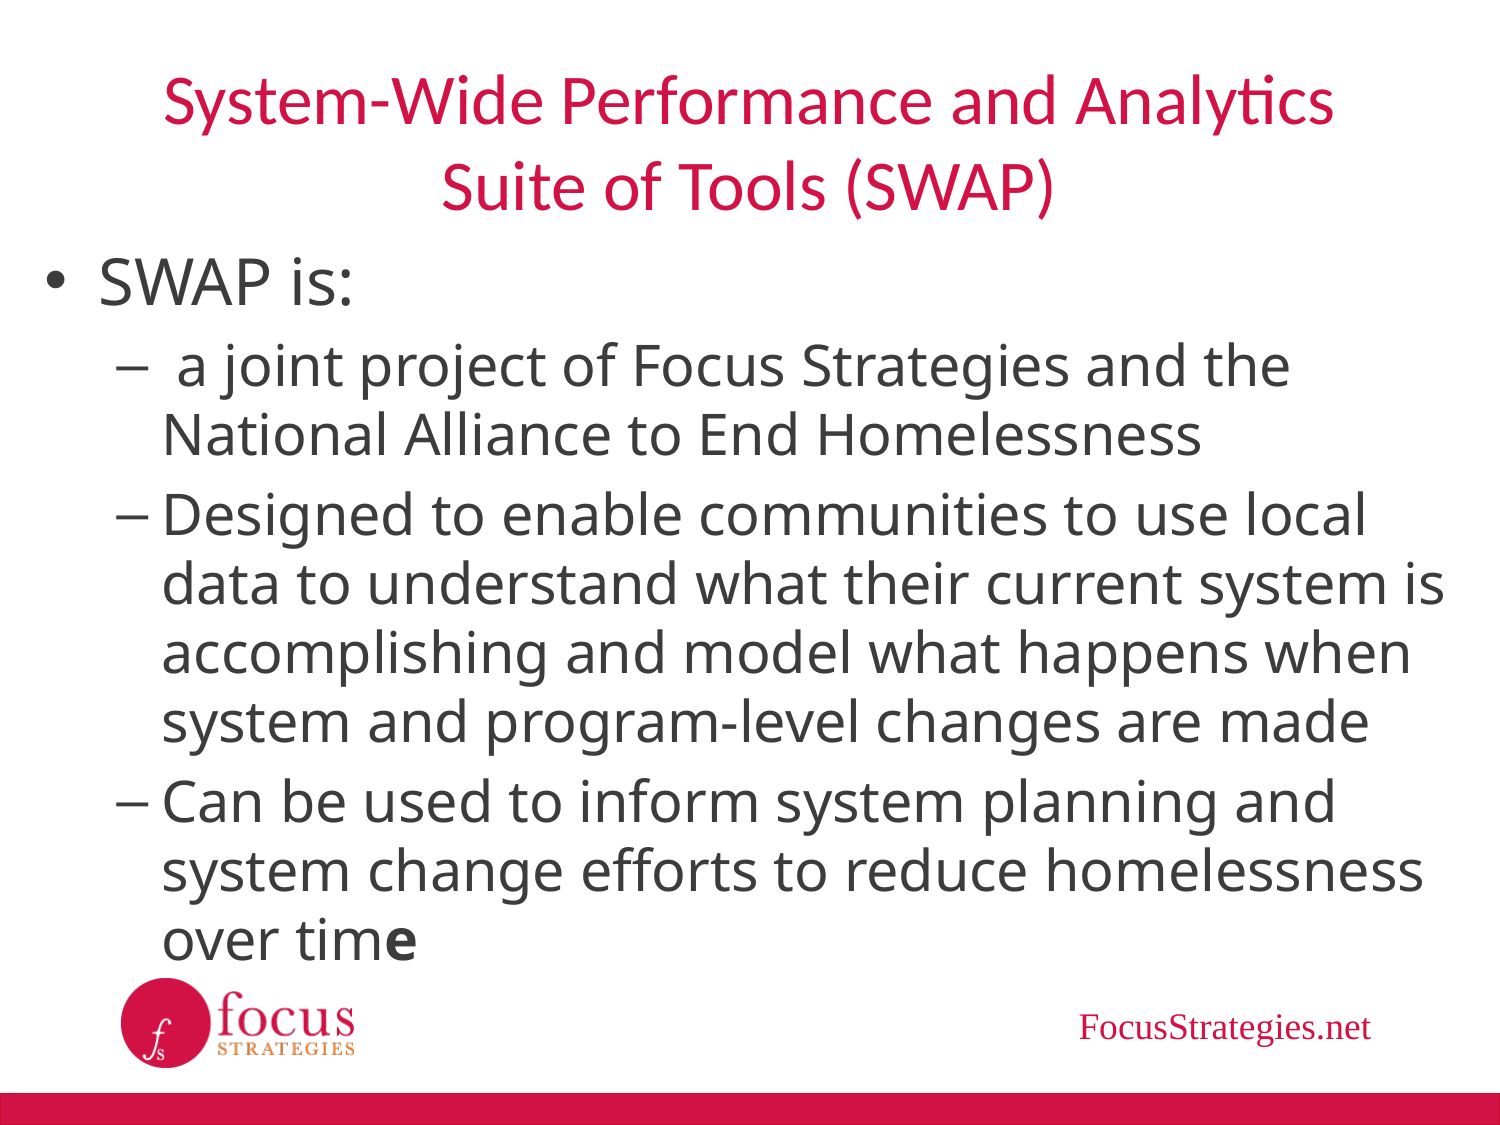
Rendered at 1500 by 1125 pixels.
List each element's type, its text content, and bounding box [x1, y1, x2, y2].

list SWAP is: a joint project of Focus Strategies and the National Alliance to End Homelessness Designed to enable communities to use local data to understand what their current system is accomplishing and model what happens when system and program-level changes are made Can be used to inform system planning and system change efforts to reduce homelessness over time [29, 232, 1474, 990]
picture [118, 990, 355, 1069]
title System-Wide Performance and Analytics Suite of Tools (SWAP) [75, 45, 1425, 232]
